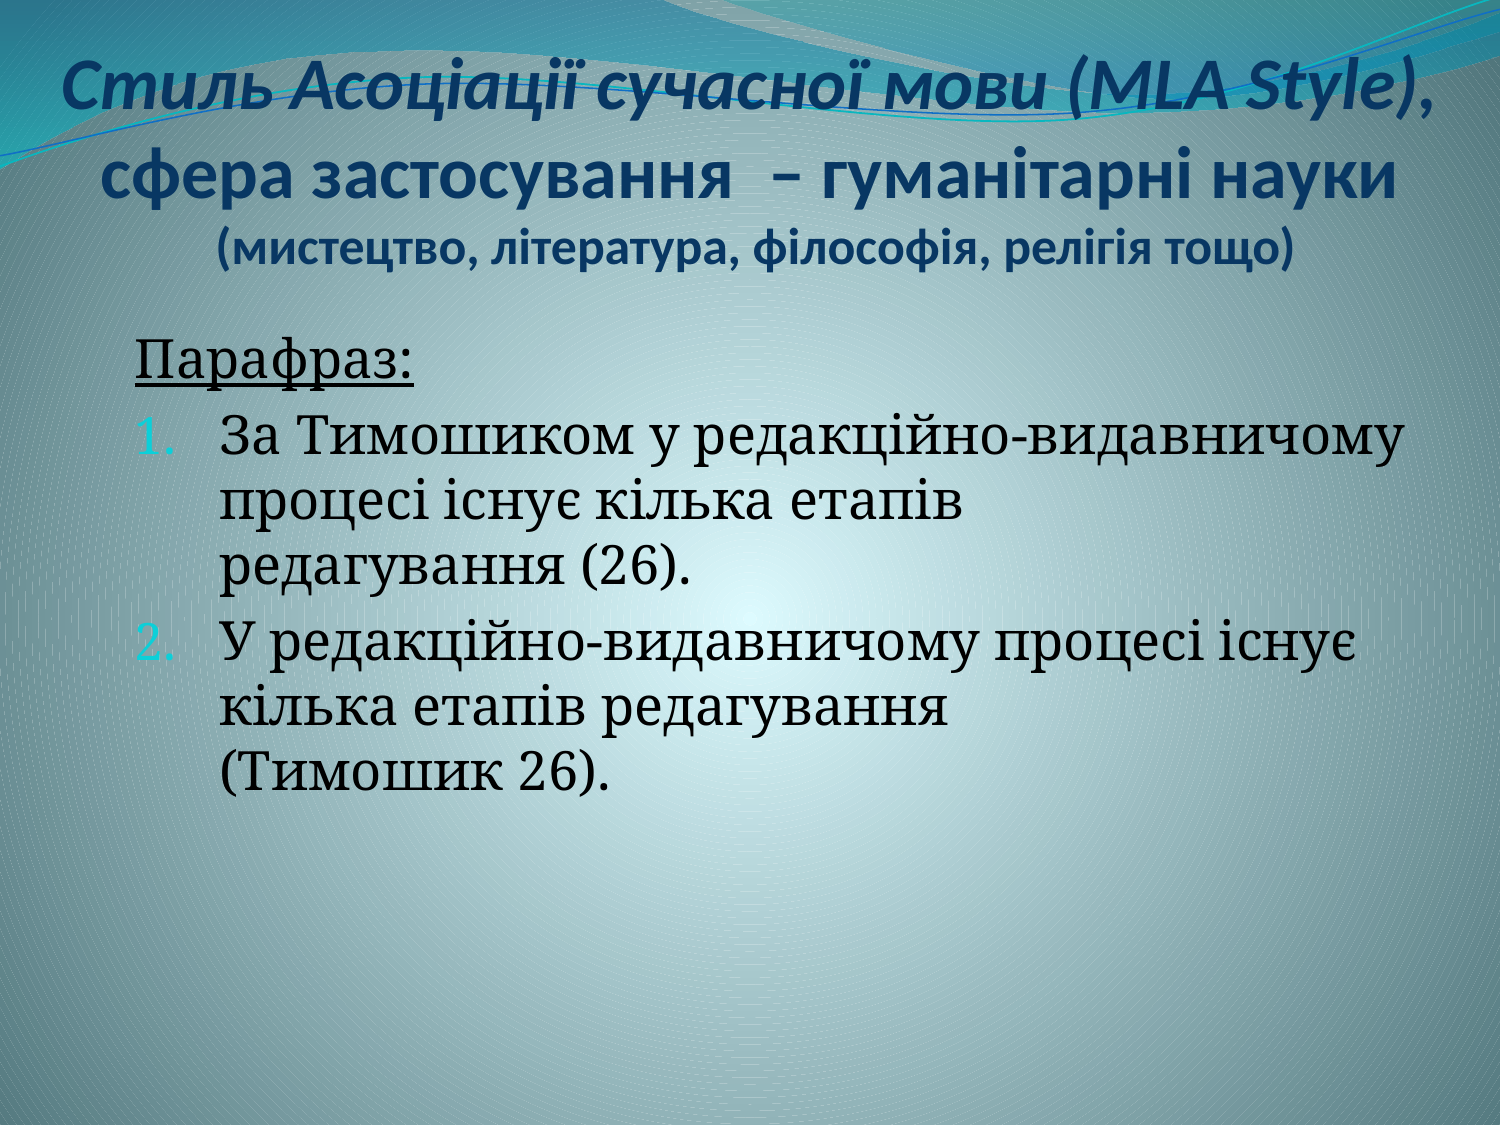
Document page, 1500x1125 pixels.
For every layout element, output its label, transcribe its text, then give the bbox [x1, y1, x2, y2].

list Парафраз: За Тимошиком у редакційно-видавничому процесі існує кілька етапів редагування (26). У редакційно-видавничому процесі існує кілька етапів редагування (Тимошик 26). [75, 317, 1425, 1038]
title Стиль Асоціації сучасної мови (MLA Style), сфера застосування – гуманітарні науки (мистецтво, література, філософія, релігія тощо) [0, 0, 1500, 303]
